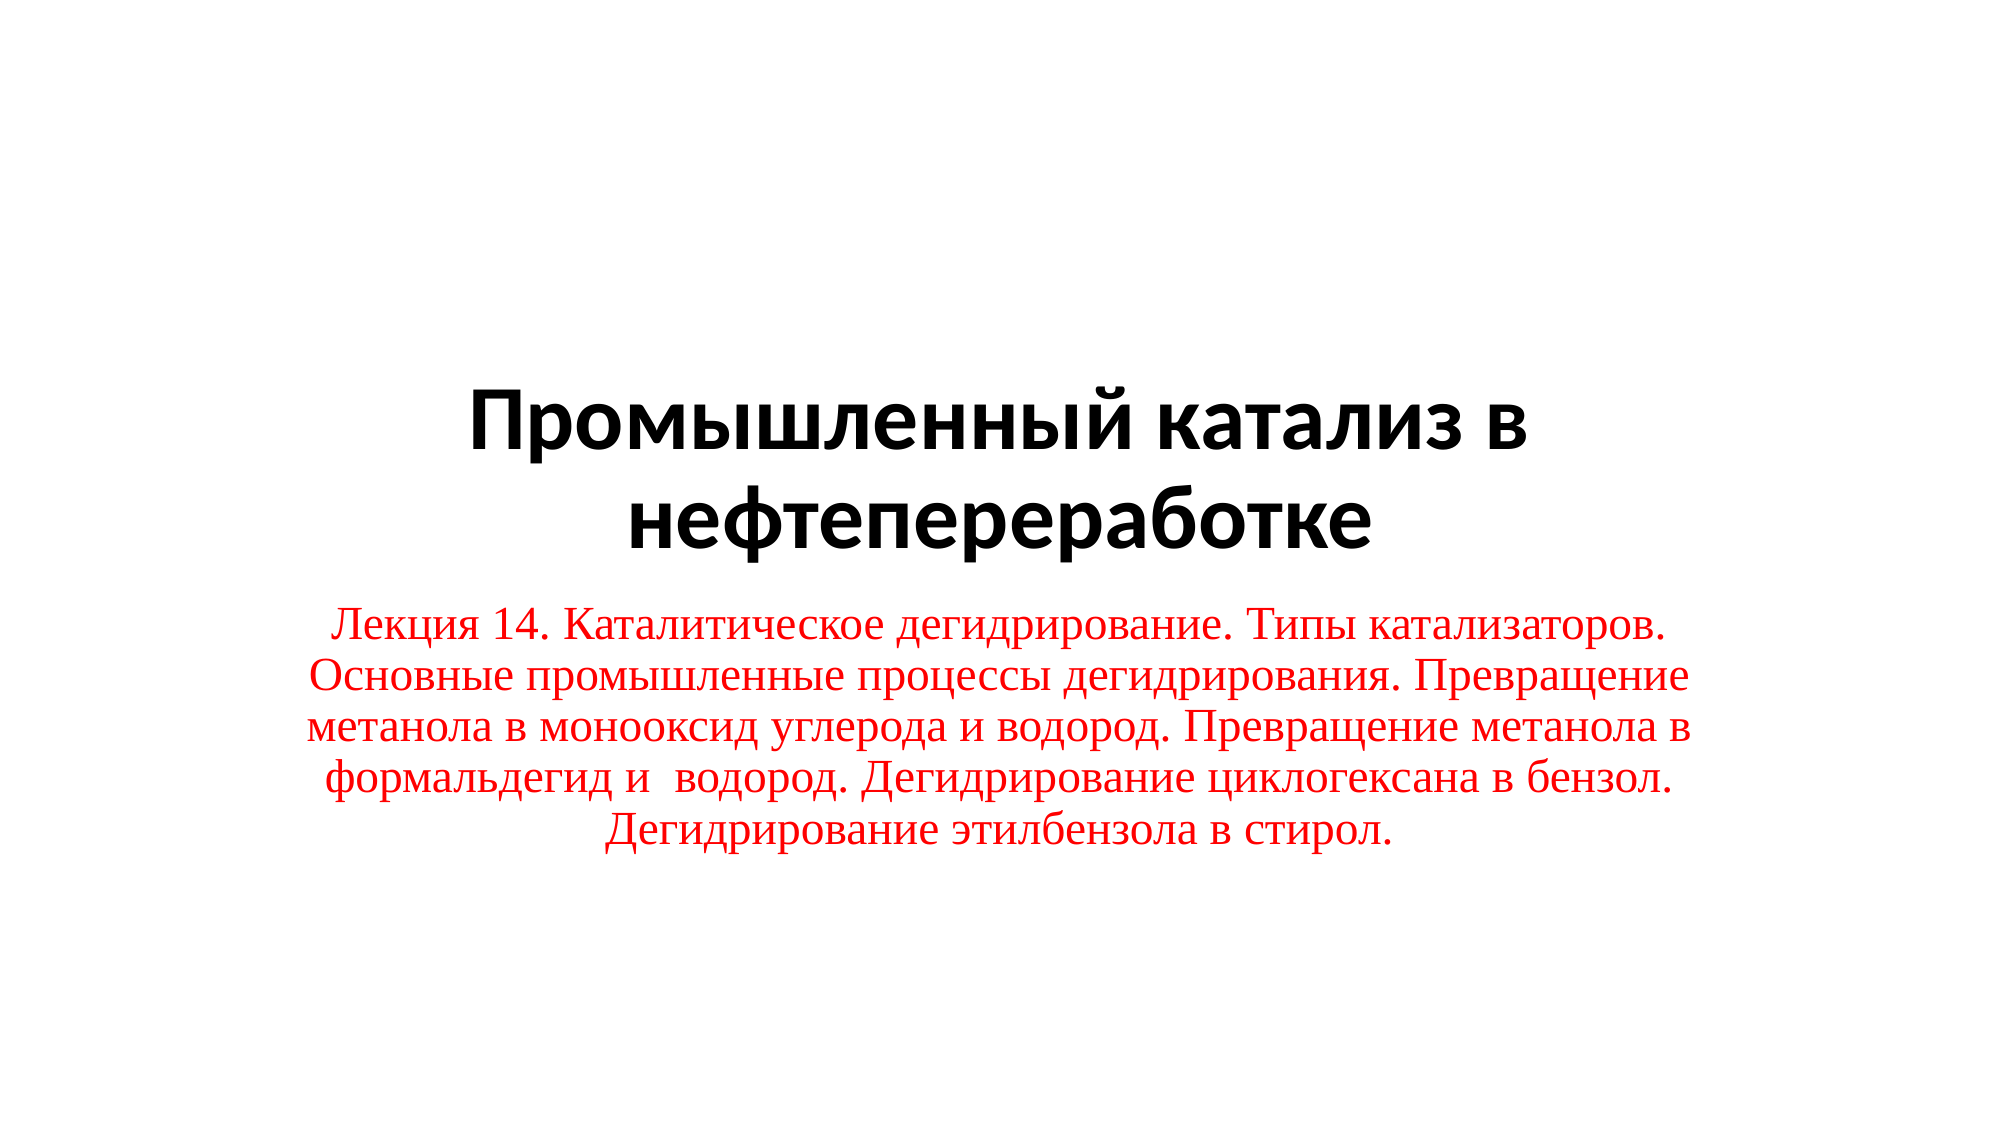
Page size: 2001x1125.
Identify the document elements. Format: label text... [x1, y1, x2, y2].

subtitle Лекция 14. Каталитическое дегидрирование. Типы катализаторов. Основные промышленные процессы дегидрирования. Превращение метанола в монооксид углерода и водород. Превращение метанола в формальдегид и водород. Дегидрирование циклогексана в бензол. Дегидрирование этилбензола в стирол. [249, 590, 1750, 863]
title Промышленный катализ в нефтепереработке [249, 184, 1750, 576]
